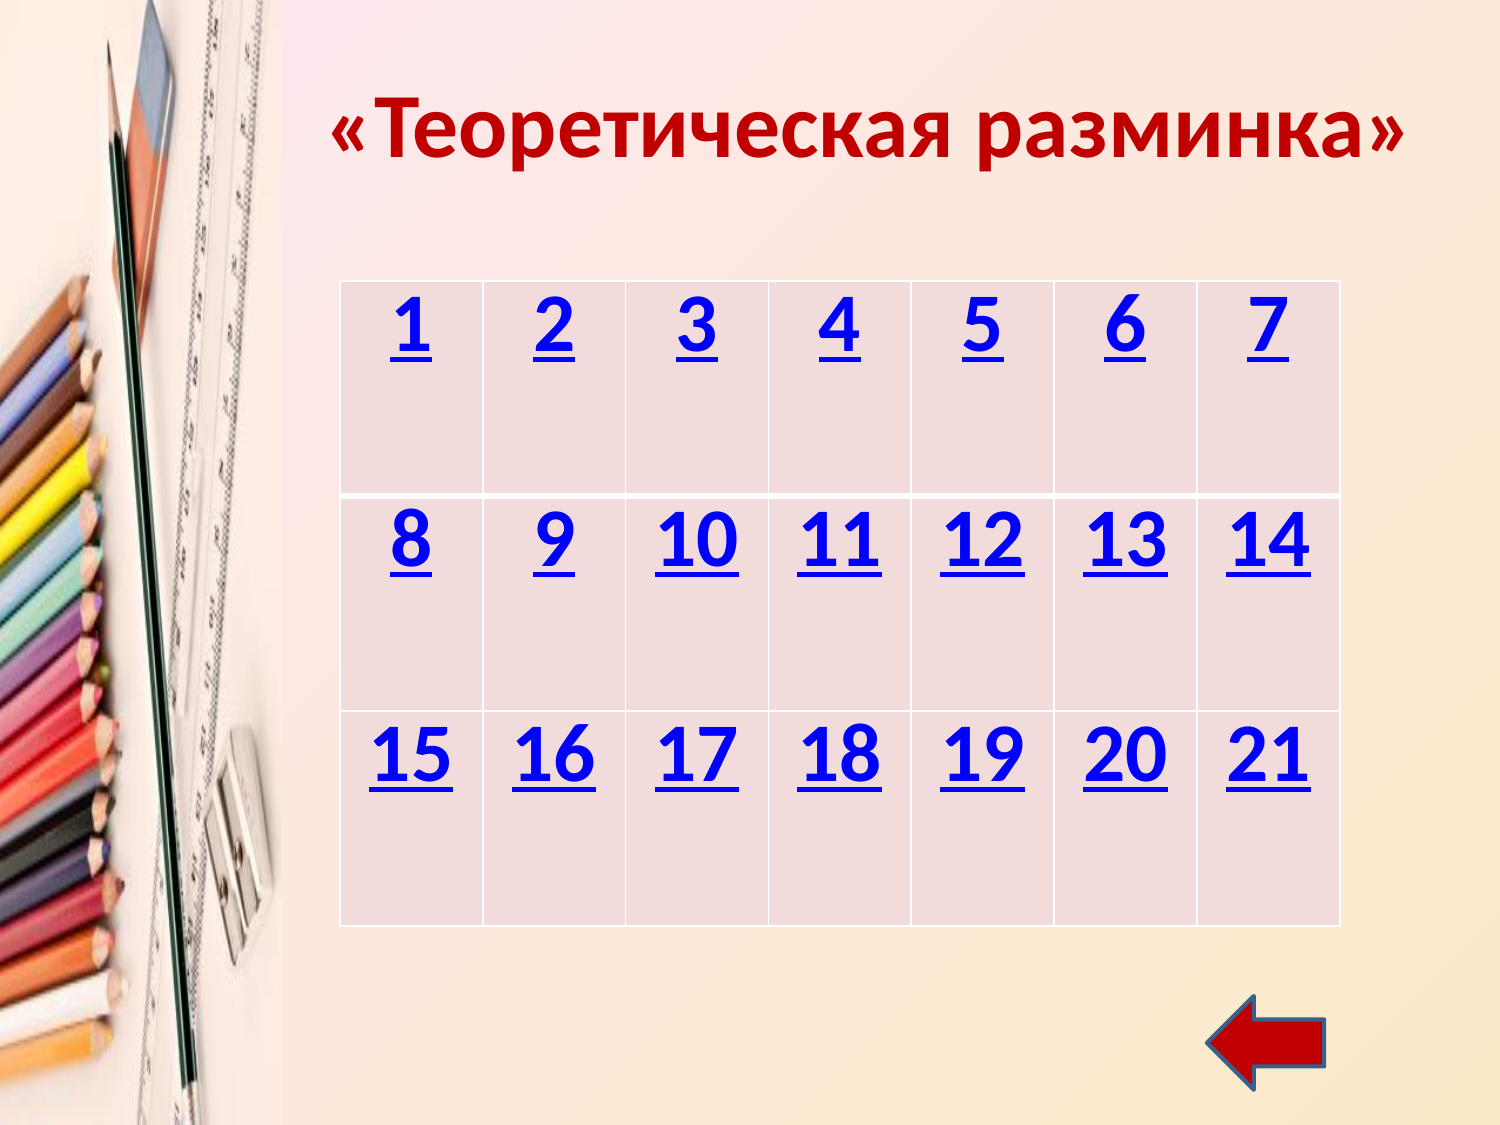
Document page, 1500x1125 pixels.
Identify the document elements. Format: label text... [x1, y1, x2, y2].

table_cell 20 [1055, 712, 1196, 925]
table_cell 17 [626, 712, 768, 925]
text_box [1204, 994, 1327, 1092]
table_header 6 [1055, 282, 1196, 493]
table_cell 14 [1198, 499, 1339, 710]
table_cell 21 [1198, 712, 1339, 925]
table_cell 10 [626, 499, 768, 710]
table_cell 8 [341, 499, 482, 710]
table_cell 13 [1055, 499, 1196, 710]
table_header 5 [912, 282, 1053, 493]
table_cell 9 [484, 499, 625, 710]
table_cell 16 [484, 712, 625, 925]
table_cell 19 [912, 712, 1053, 925]
table_header 7 [1198, 282, 1339, 493]
table_cell 12 [912, 499, 1053, 710]
picture [0, 0, 282, 1125]
table_header 3 [626, 282, 768, 493]
table_header 4 [769, 282, 910, 493]
table_header 1 [341, 282, 482, 493]
table_header 2 [484, 282, 625, 493]
table_cell 18 [769, 712, 910, 925]
table_cell 15 [341, 712, 482, 925]
text_box «Теоретическая разминка» [310, 58, 1430, 184]
table_cell 11 [769, 499, 910, 710]
